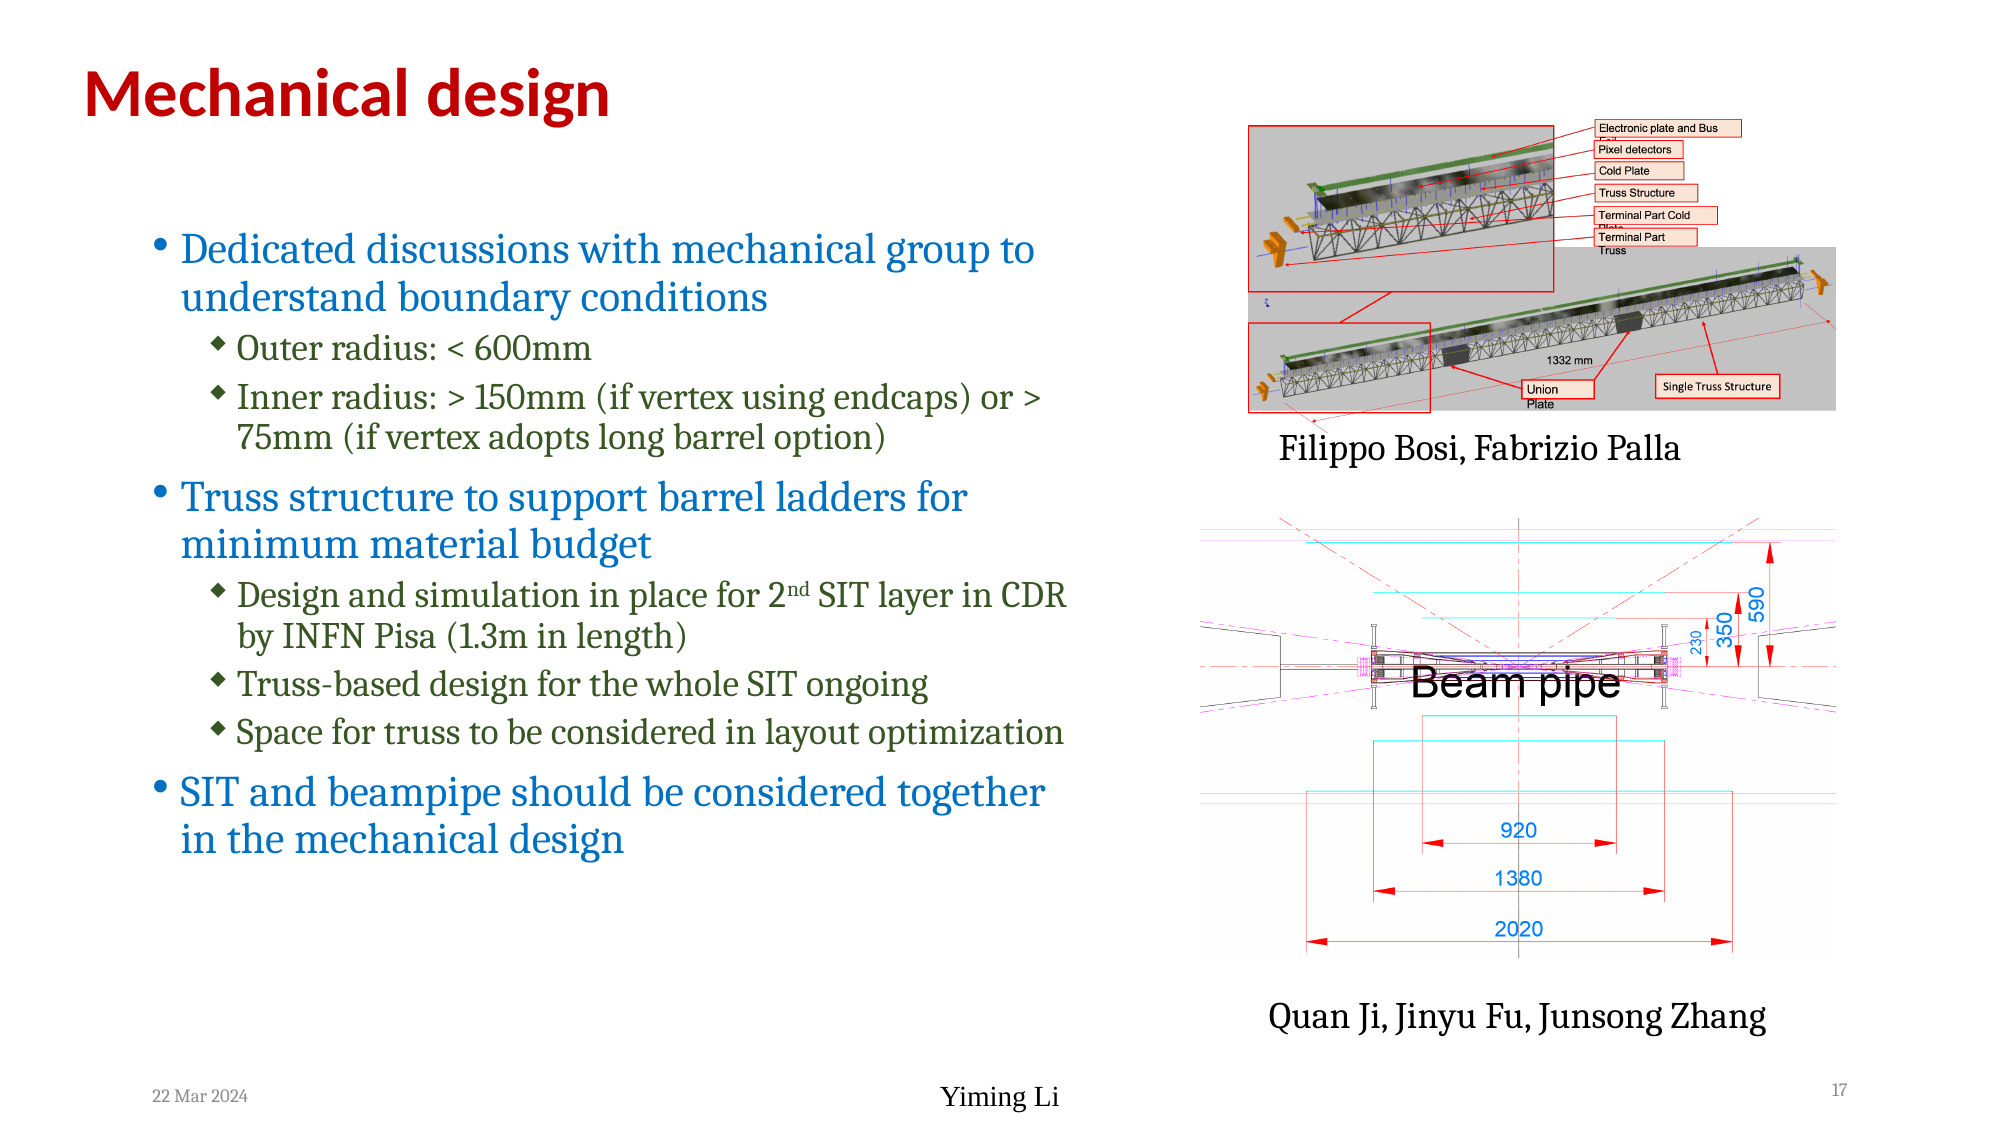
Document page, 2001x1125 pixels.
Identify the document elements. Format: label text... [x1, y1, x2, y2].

slide_number 17 [1412, 1059, 1863, 1119]
title Mechanical design [68, 0, 1932, 190]
picture [1199, 518, 1836, 958]
footer Yiming Li [662, 1065, 1338, 1125]
text_box Filippo Bosi, Fabrizio Palla [1263, 433, 1821, 475]
list Dedicated discussions with mechanical group to understand boundary conditions Outer radius: < 600mm Inner radius: > 150mm (if vertex using endcaps) or > 75mm (if vertex adopts long barrel option) Truss structure to support barrel ladders for minimum material budget Design and simulation in place for 2nd SIT layer in CDR by INFN Pisa (1.3m in length) Truss-based design for the whole SIT ongoing Space for truss to be considered in layout optimization SIT and beampipe should be considered together in the mechanical design [137, 218, 1094, 1014]
text_box Quan Ji, Jinyu Fu, Junsong Zhang [1254, 983, 1811, 1043]
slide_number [137, 1065, 588, 1125]
picture [1248, 117, 1836, 433]
